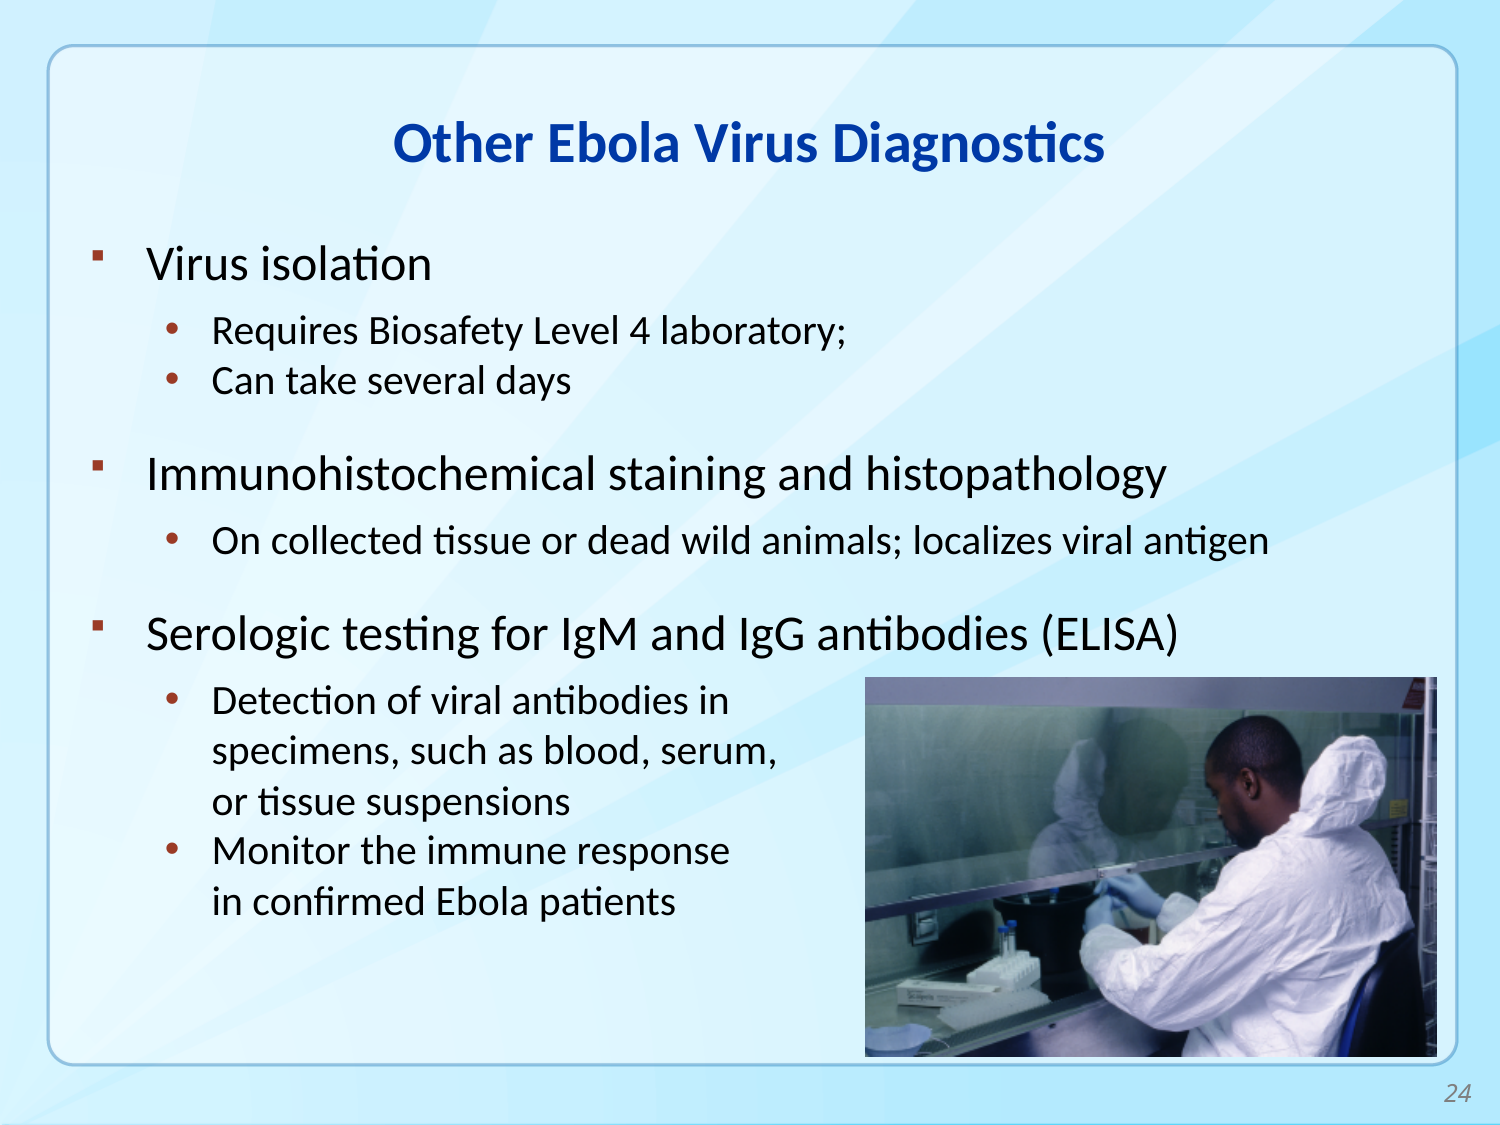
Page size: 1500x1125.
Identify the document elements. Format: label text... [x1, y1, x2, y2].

text_box 24 [1436, 1070, 1497, 1116]
picture [0, 0, 1500, 1125]
title Other Ebola Virus Diagnostics [75, 45, 1425, 223]
list Virus isolation Requires Biosafety Level 4 laboratory; Can take several days Immunohistochemical staining and histopathology On collected tissue or dead wild animals; localizes viral antigen Serologic testing for IgM and IgG antibodies (ELISA) Detection of viral antibodies in specimens, such as blood, serum, or tissue suspensions Monitor the immune response in confirmed Ebola patients [75, 223, 1425, 931]
